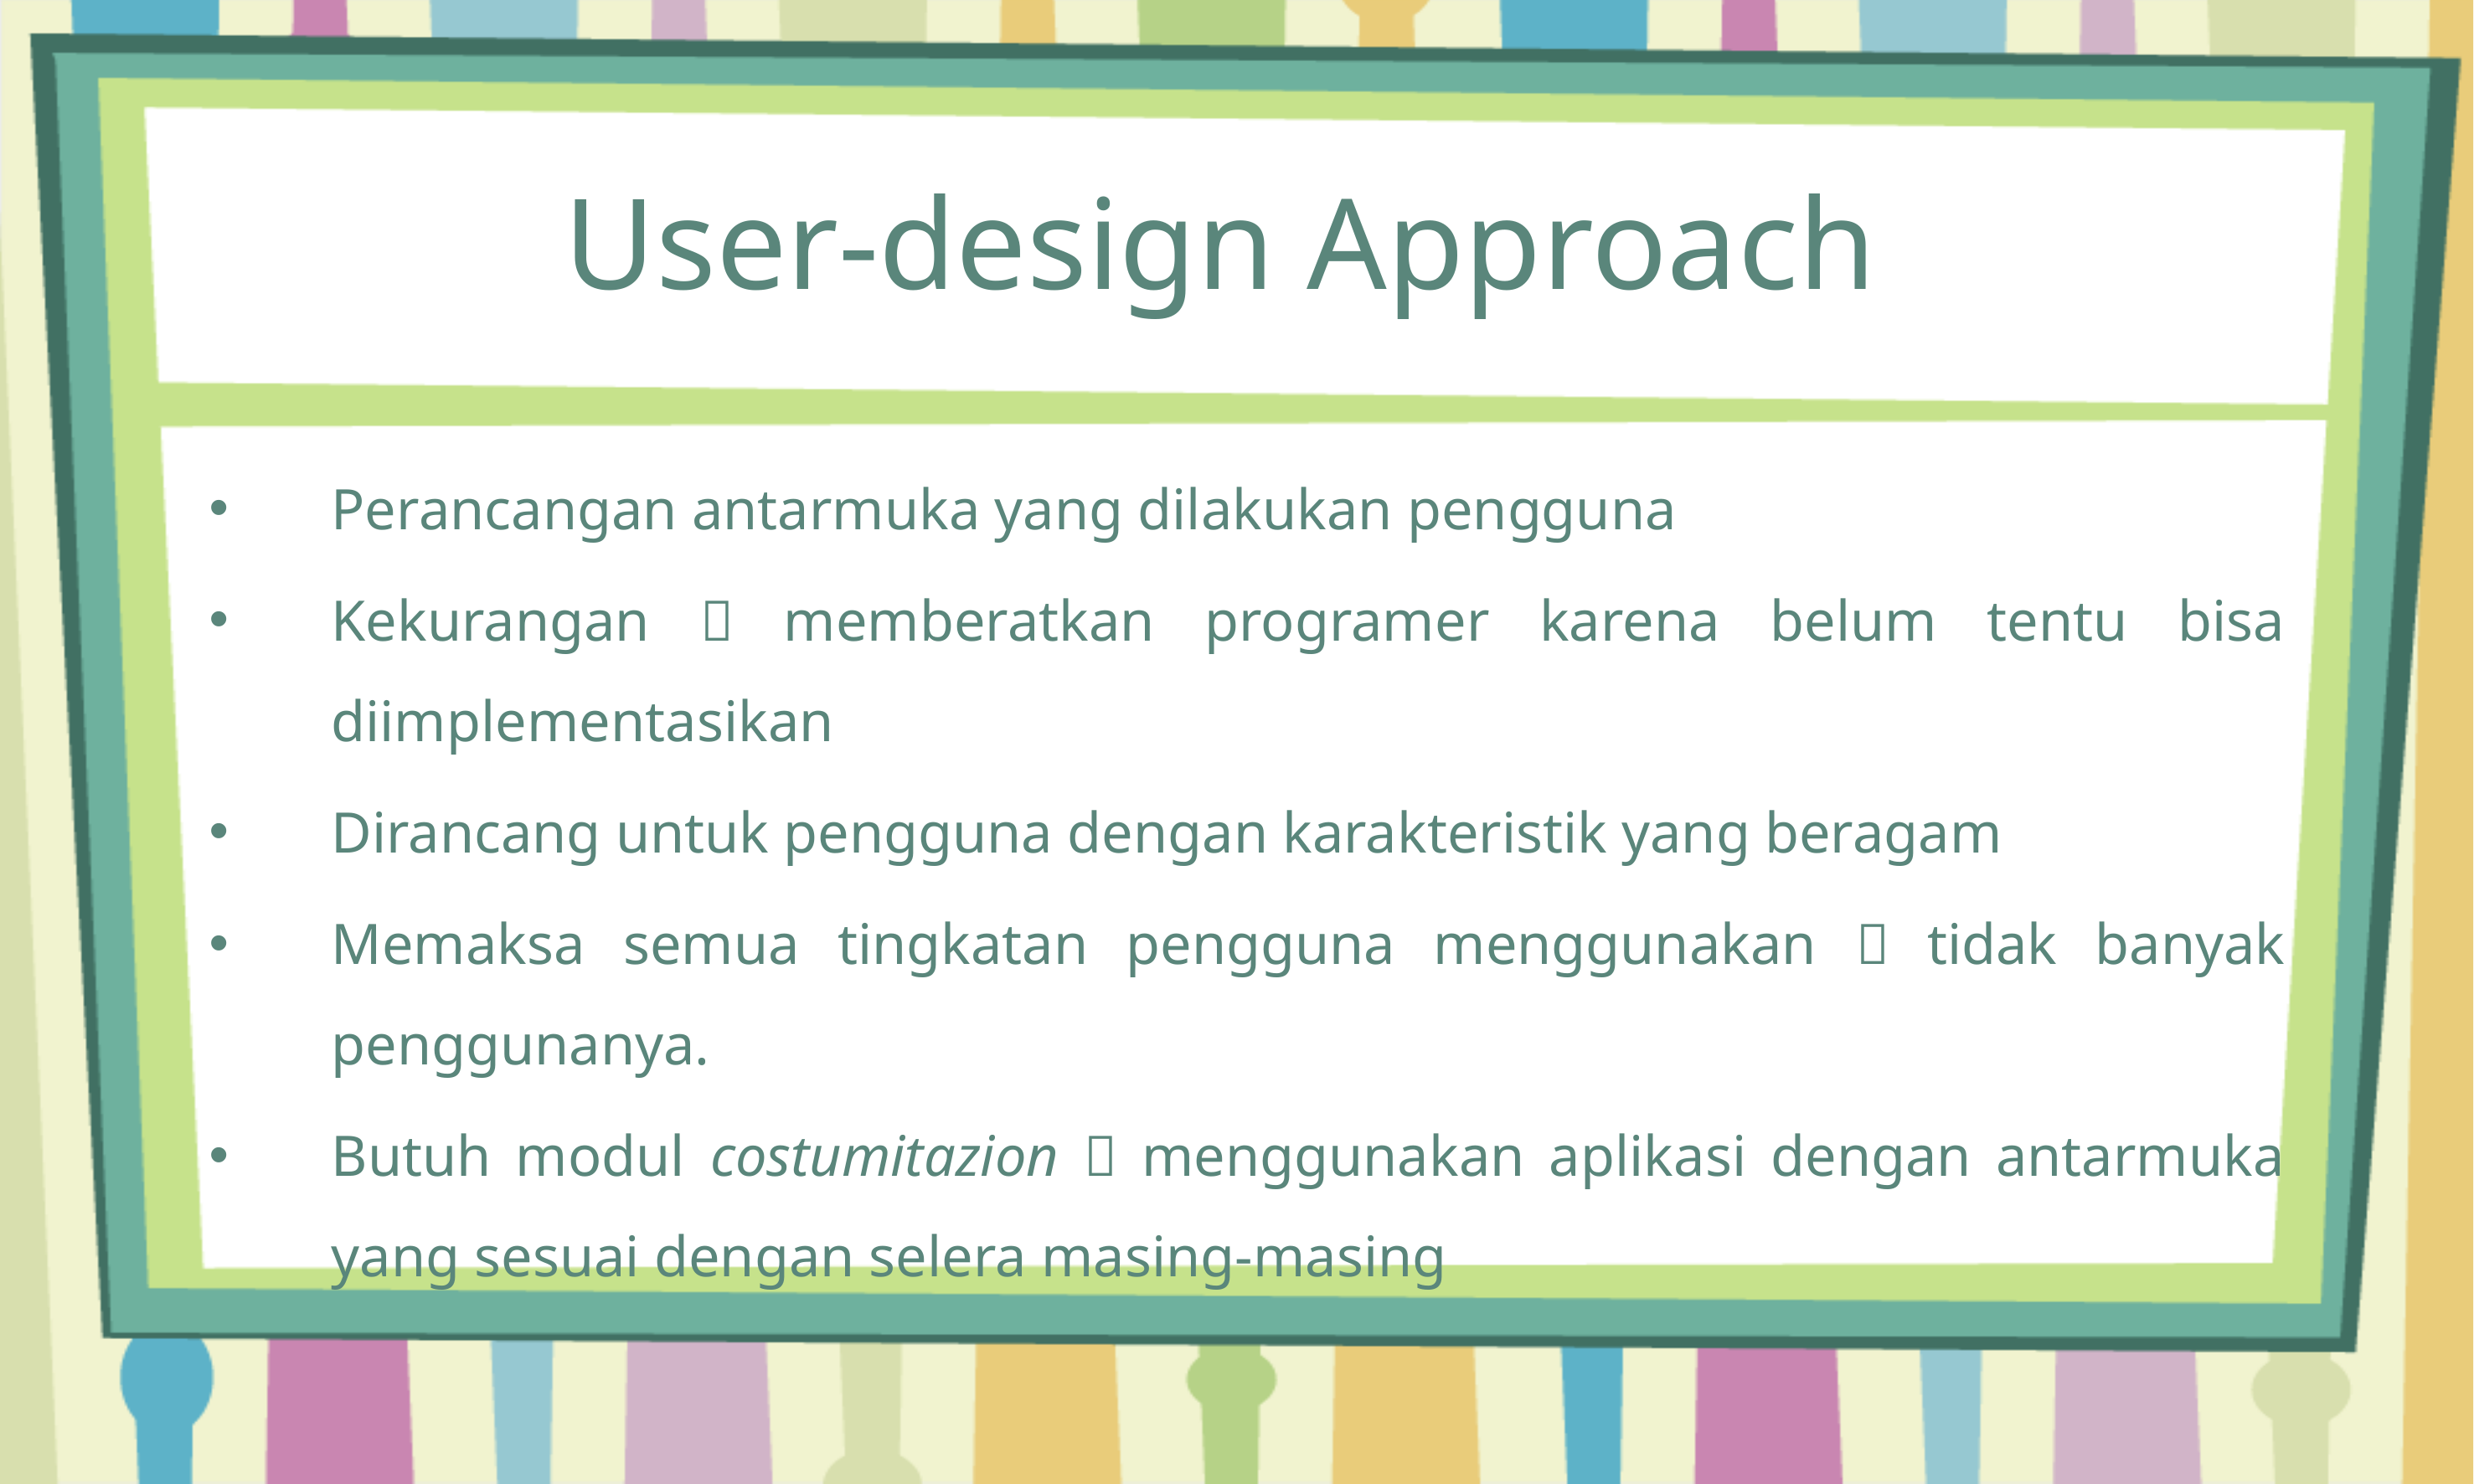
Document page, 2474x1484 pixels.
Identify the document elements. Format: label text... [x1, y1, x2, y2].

picture [0, 0, 2474, 1484]
list Perancangan antarmuka yang dilakukan pengguna Kekurangan  memberatkan programer karena belum tentu bisa diimplementasikan Dirancang untuk pengguna dengan karakteristik yang beragam Memaksa semua tingkatan pengguna menggunakan  tidak banyak penggunanya. Butuh modul costumitazion  menggunakan aplikasi dengan antarmuka yang sesuai dengan selera masing-masing [185, 428, 2309, 1257]
title User-design Approach [123, 115, 2350, 363]
